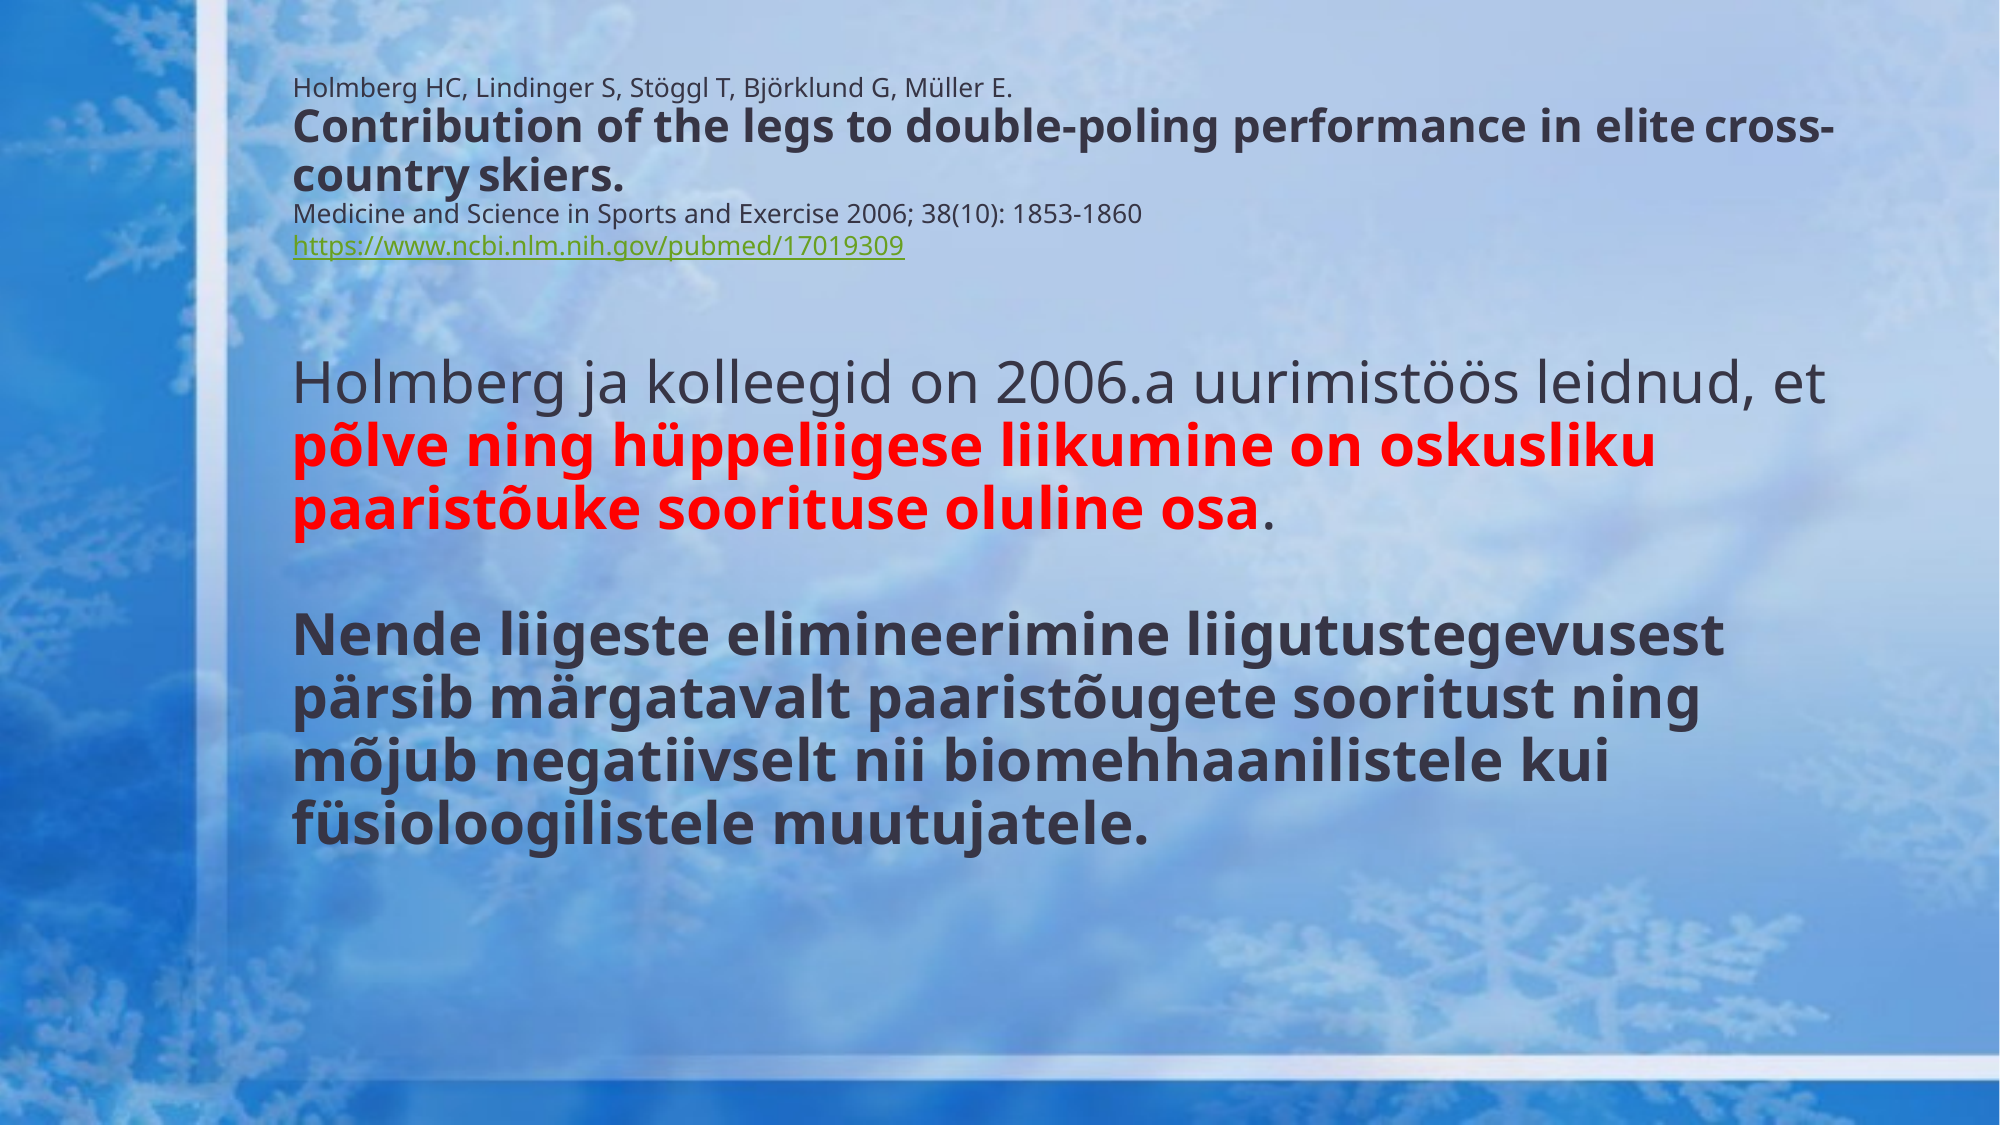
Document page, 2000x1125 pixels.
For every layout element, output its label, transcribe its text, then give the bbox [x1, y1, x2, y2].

title Holmberg HC, Lindinger S, Stöggl T, Björklund G, Müller E. Contribution of the legs to double-poling performance in elite cross-country skiers. Medicine and Science in Sports and Exercise 2006; 38(10): 1853-1860 https://www.ncbi.nlm.nih.gov/pubmed/17019309 [277, 66, 1883, 270]
picture [0, 0, 2000, 1125]
list Holmberg ja kolleegid on 2006.a uurimistöös leidnud, et põlve ning hüppeliigese liikumine on oskusliku paaristõuke soorituse oluline osa. Nende liigeste elimineerimine liigutustegevusest pärsib märgatavalt paaristõugete sooritust ning mõjub negatiivselt nii biomehhaanilistele kui füsioloogilistele muutujatele. [276, 345, 1882, 1096]
